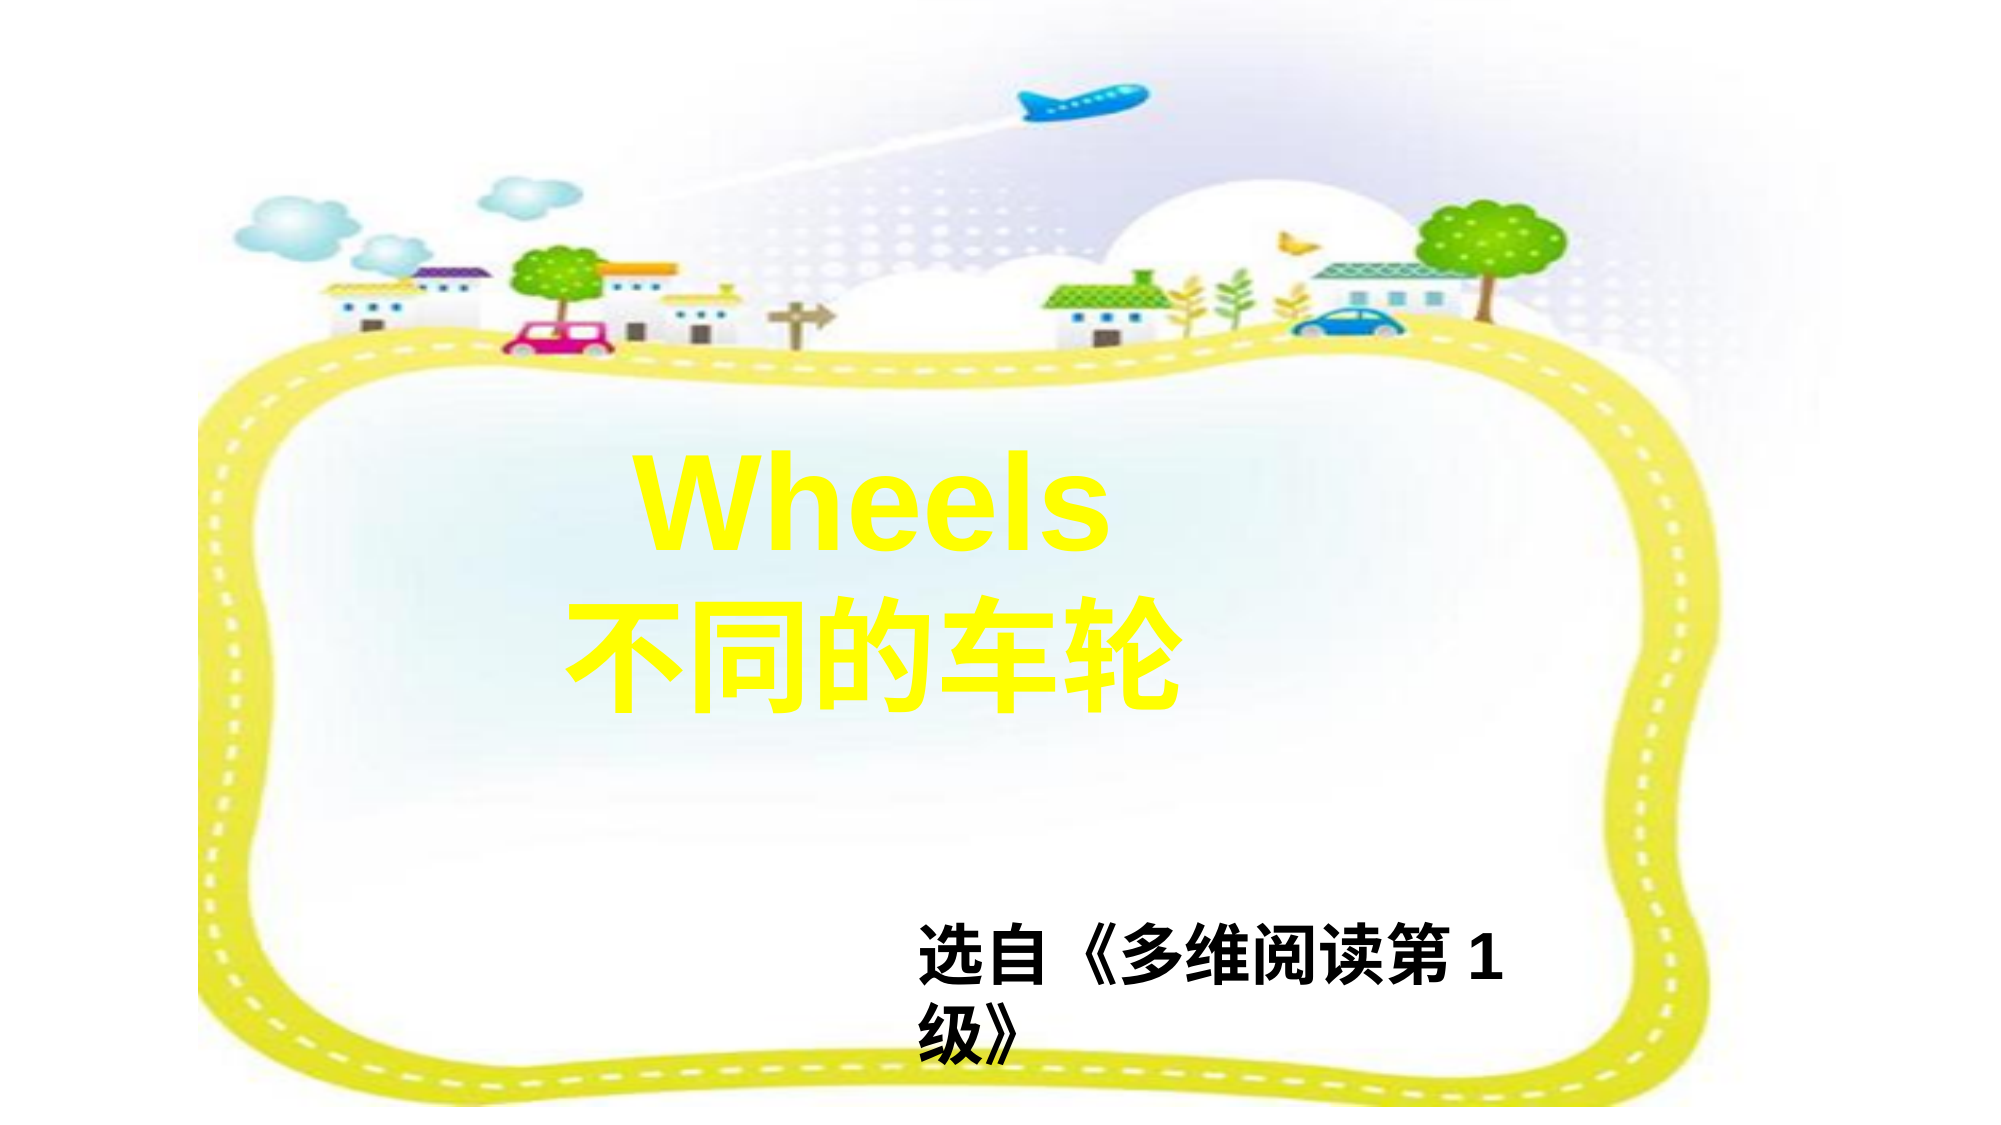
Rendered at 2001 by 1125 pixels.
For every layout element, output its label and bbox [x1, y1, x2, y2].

picture [198, 0, 1842, 1107]
